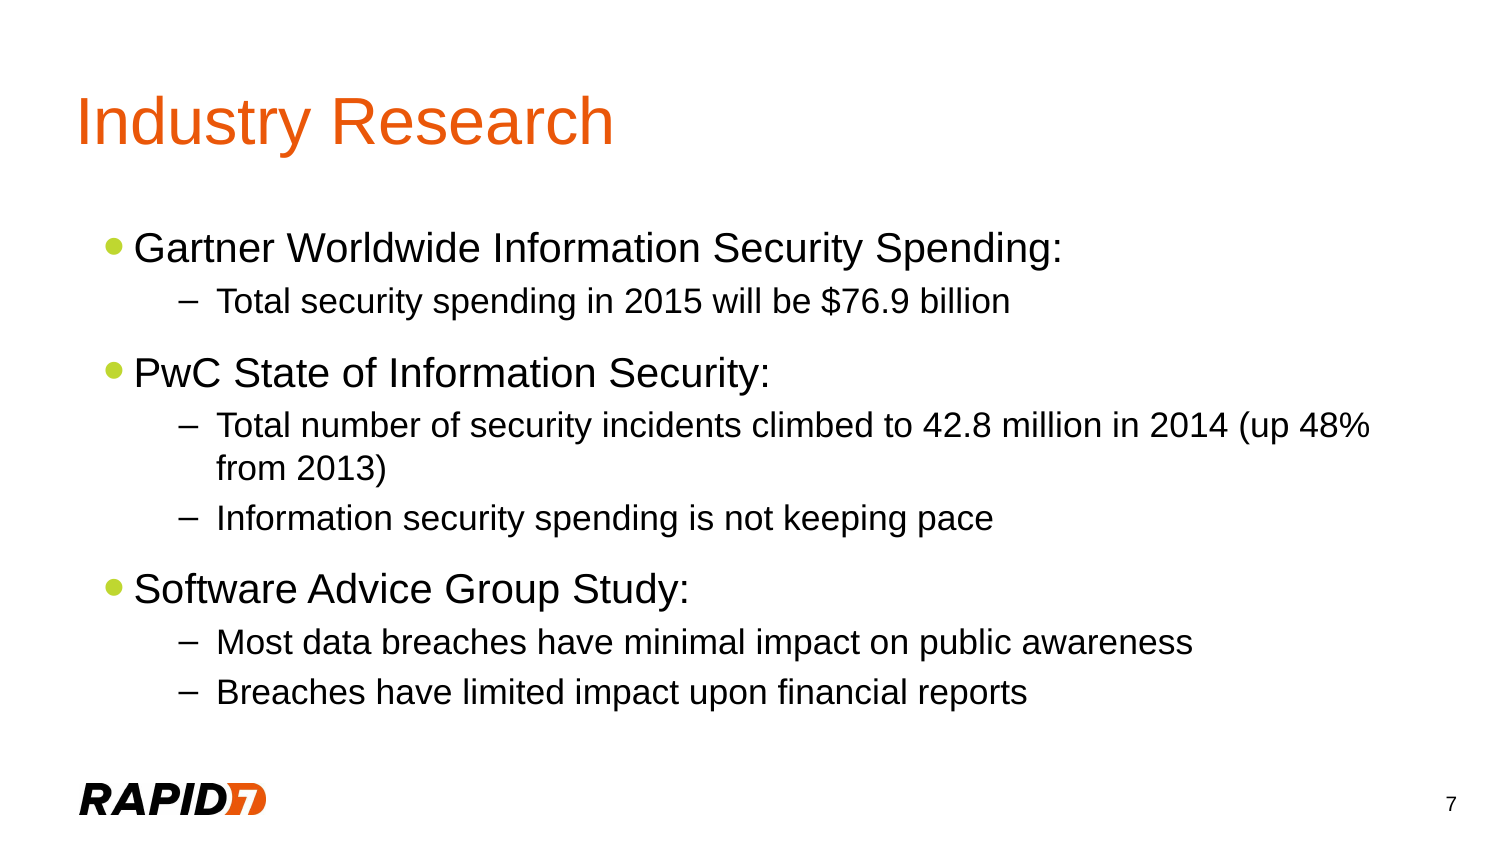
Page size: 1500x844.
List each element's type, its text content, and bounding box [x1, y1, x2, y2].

title Industry Research [75, 70, 1425, 212]
slide_number 7 [1392, 783, 1472, 829]
list Gartner Worldwide Information Security Spending: Total security spending in 2015 will be $76.9 billion PwC State of Information Security: Total number of security incidents climbed to 42.8 million in 2014 (up 48% from 2013) Information security spending is not keeping pace Software Advice Group Study: Most data breaches have minimal impact on public awareness Breaches have limited impact upon financial reports [103, 213, 1393, 584]
picture [79, 783, 266, 815]
